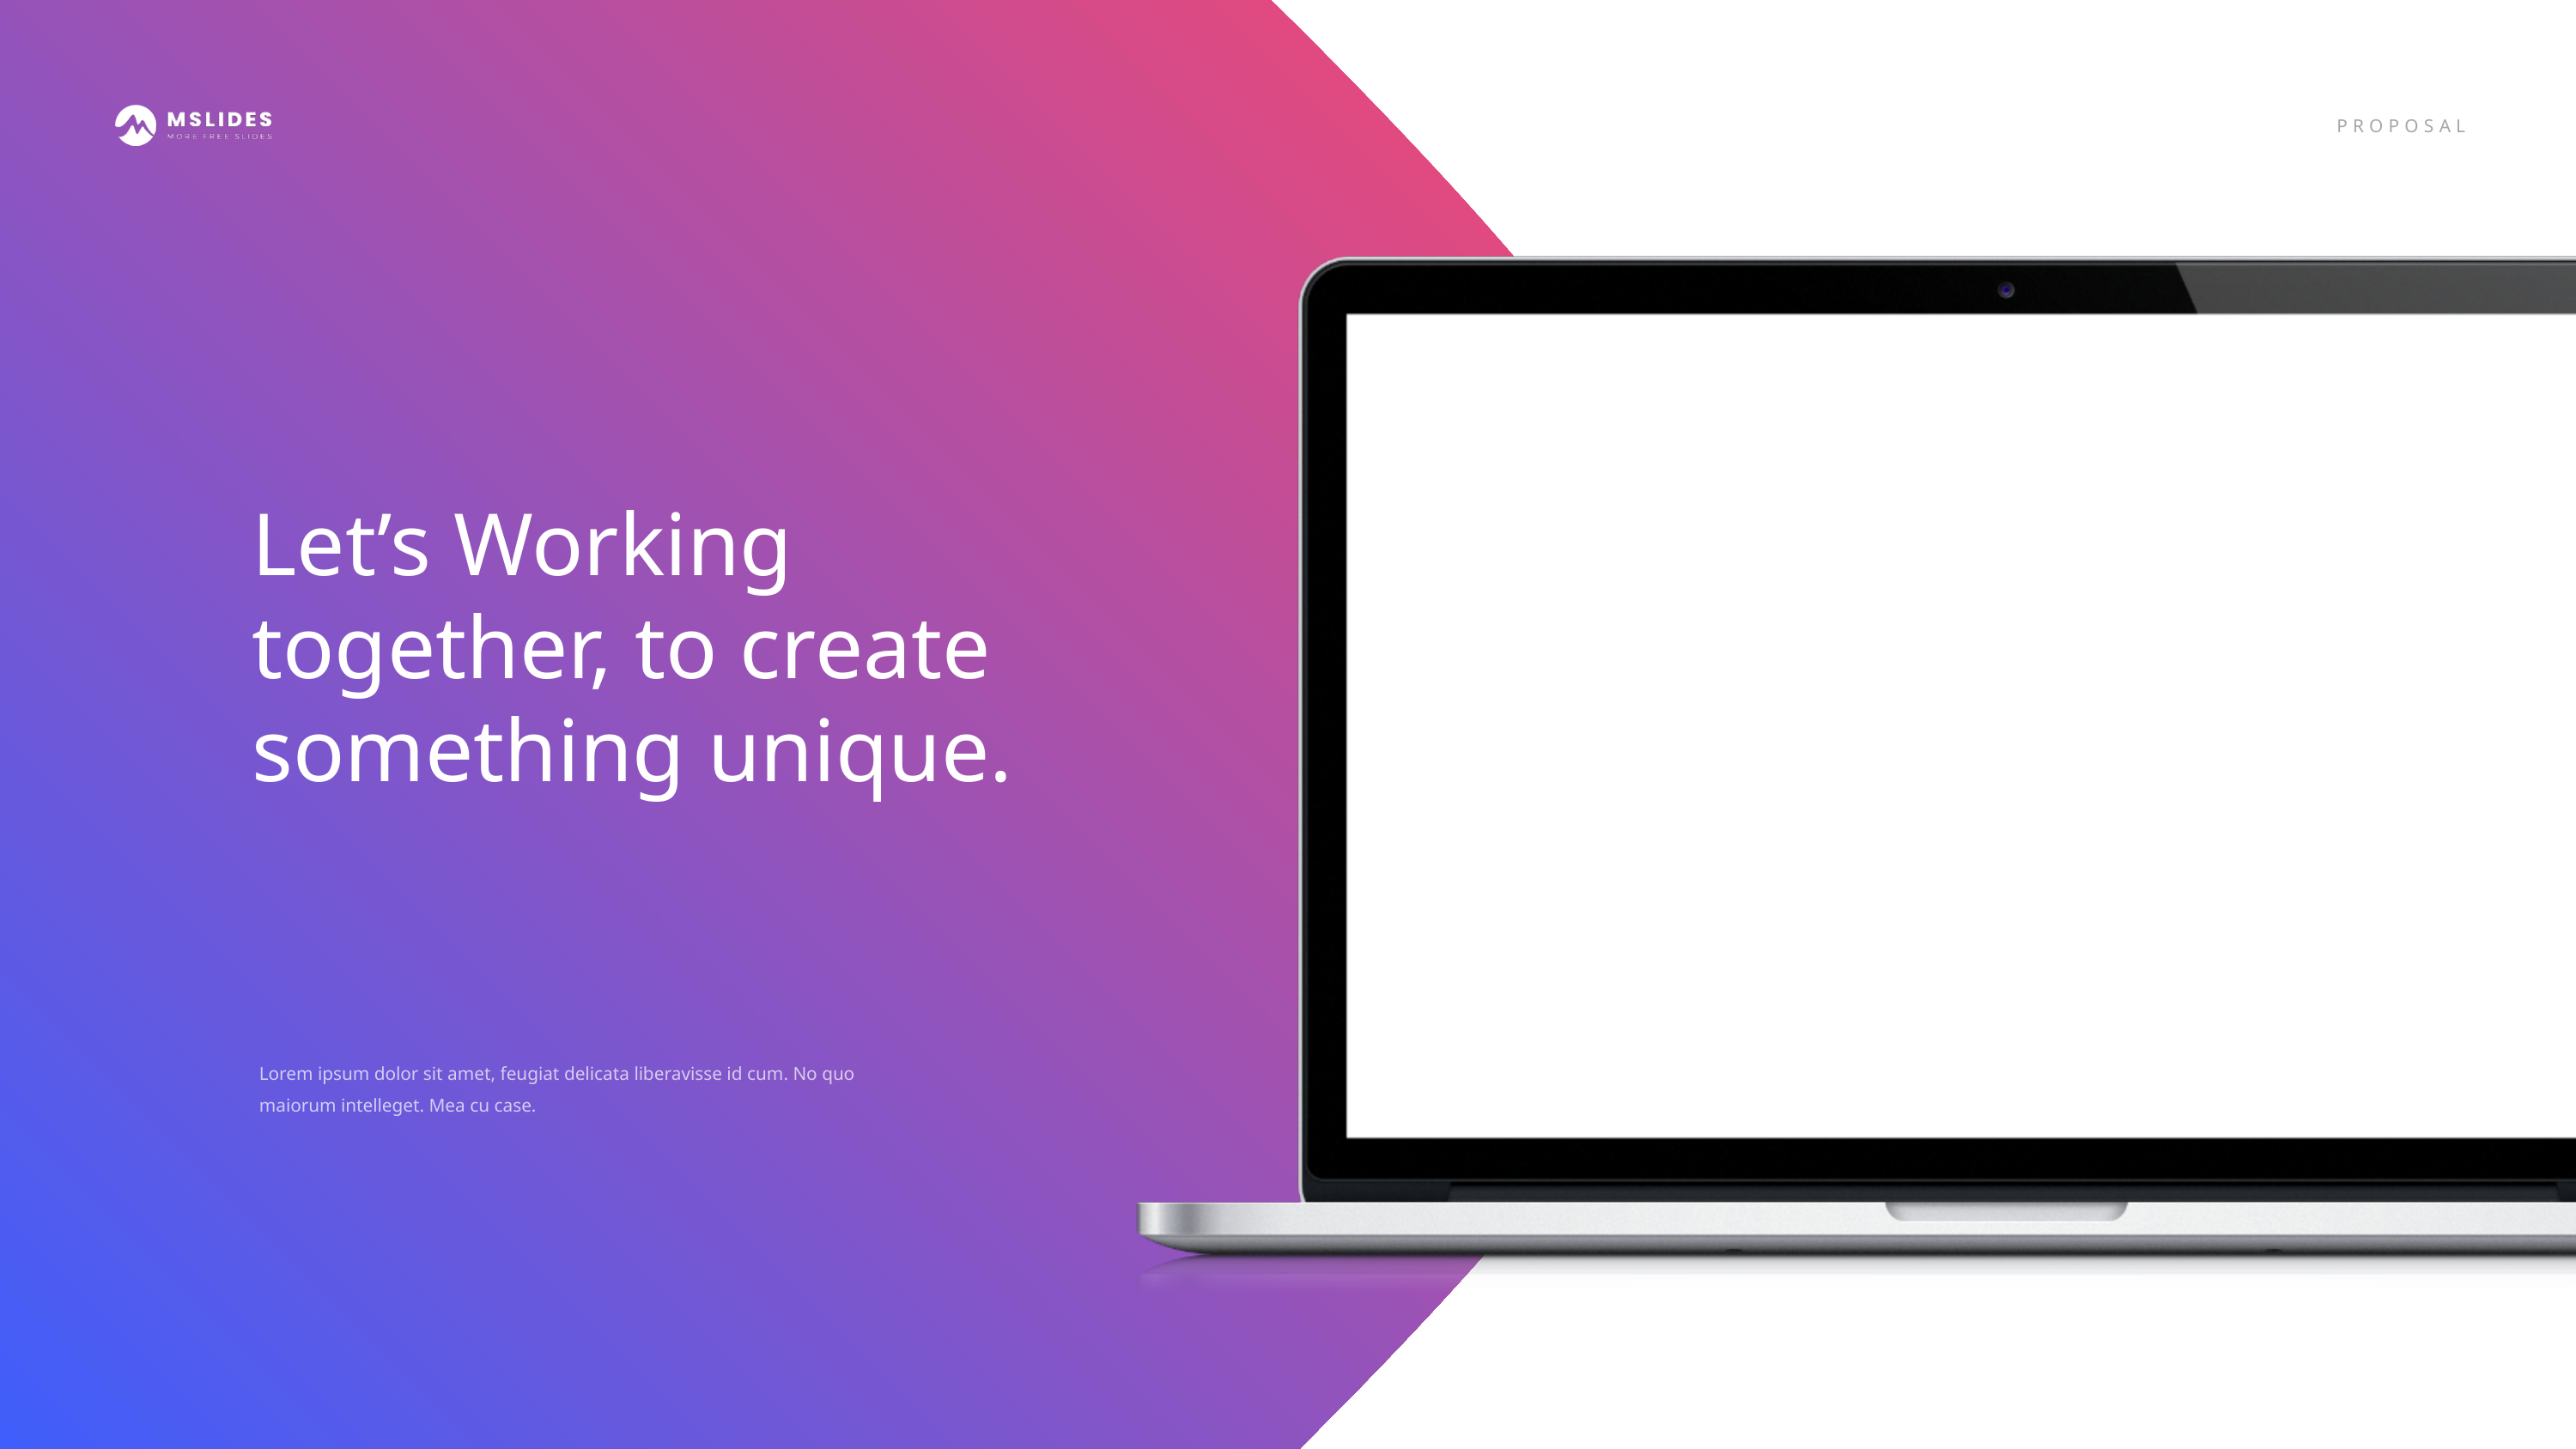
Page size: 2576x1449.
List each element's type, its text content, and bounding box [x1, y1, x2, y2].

text_box [0, 0, 1450, 1449]
text_box Lorem ipsum dolor sit amet, feugiat delicata liberavisse id cum. No quo maiorum intelleget. Mea cu case. [246, 1045, 892, 1123]
text_box Let’s Working together, to create something unique. [239, 483, 1013, 806]
picture [115, 105, 271, 146]
picture [1013, 185, 2576, 1354]
